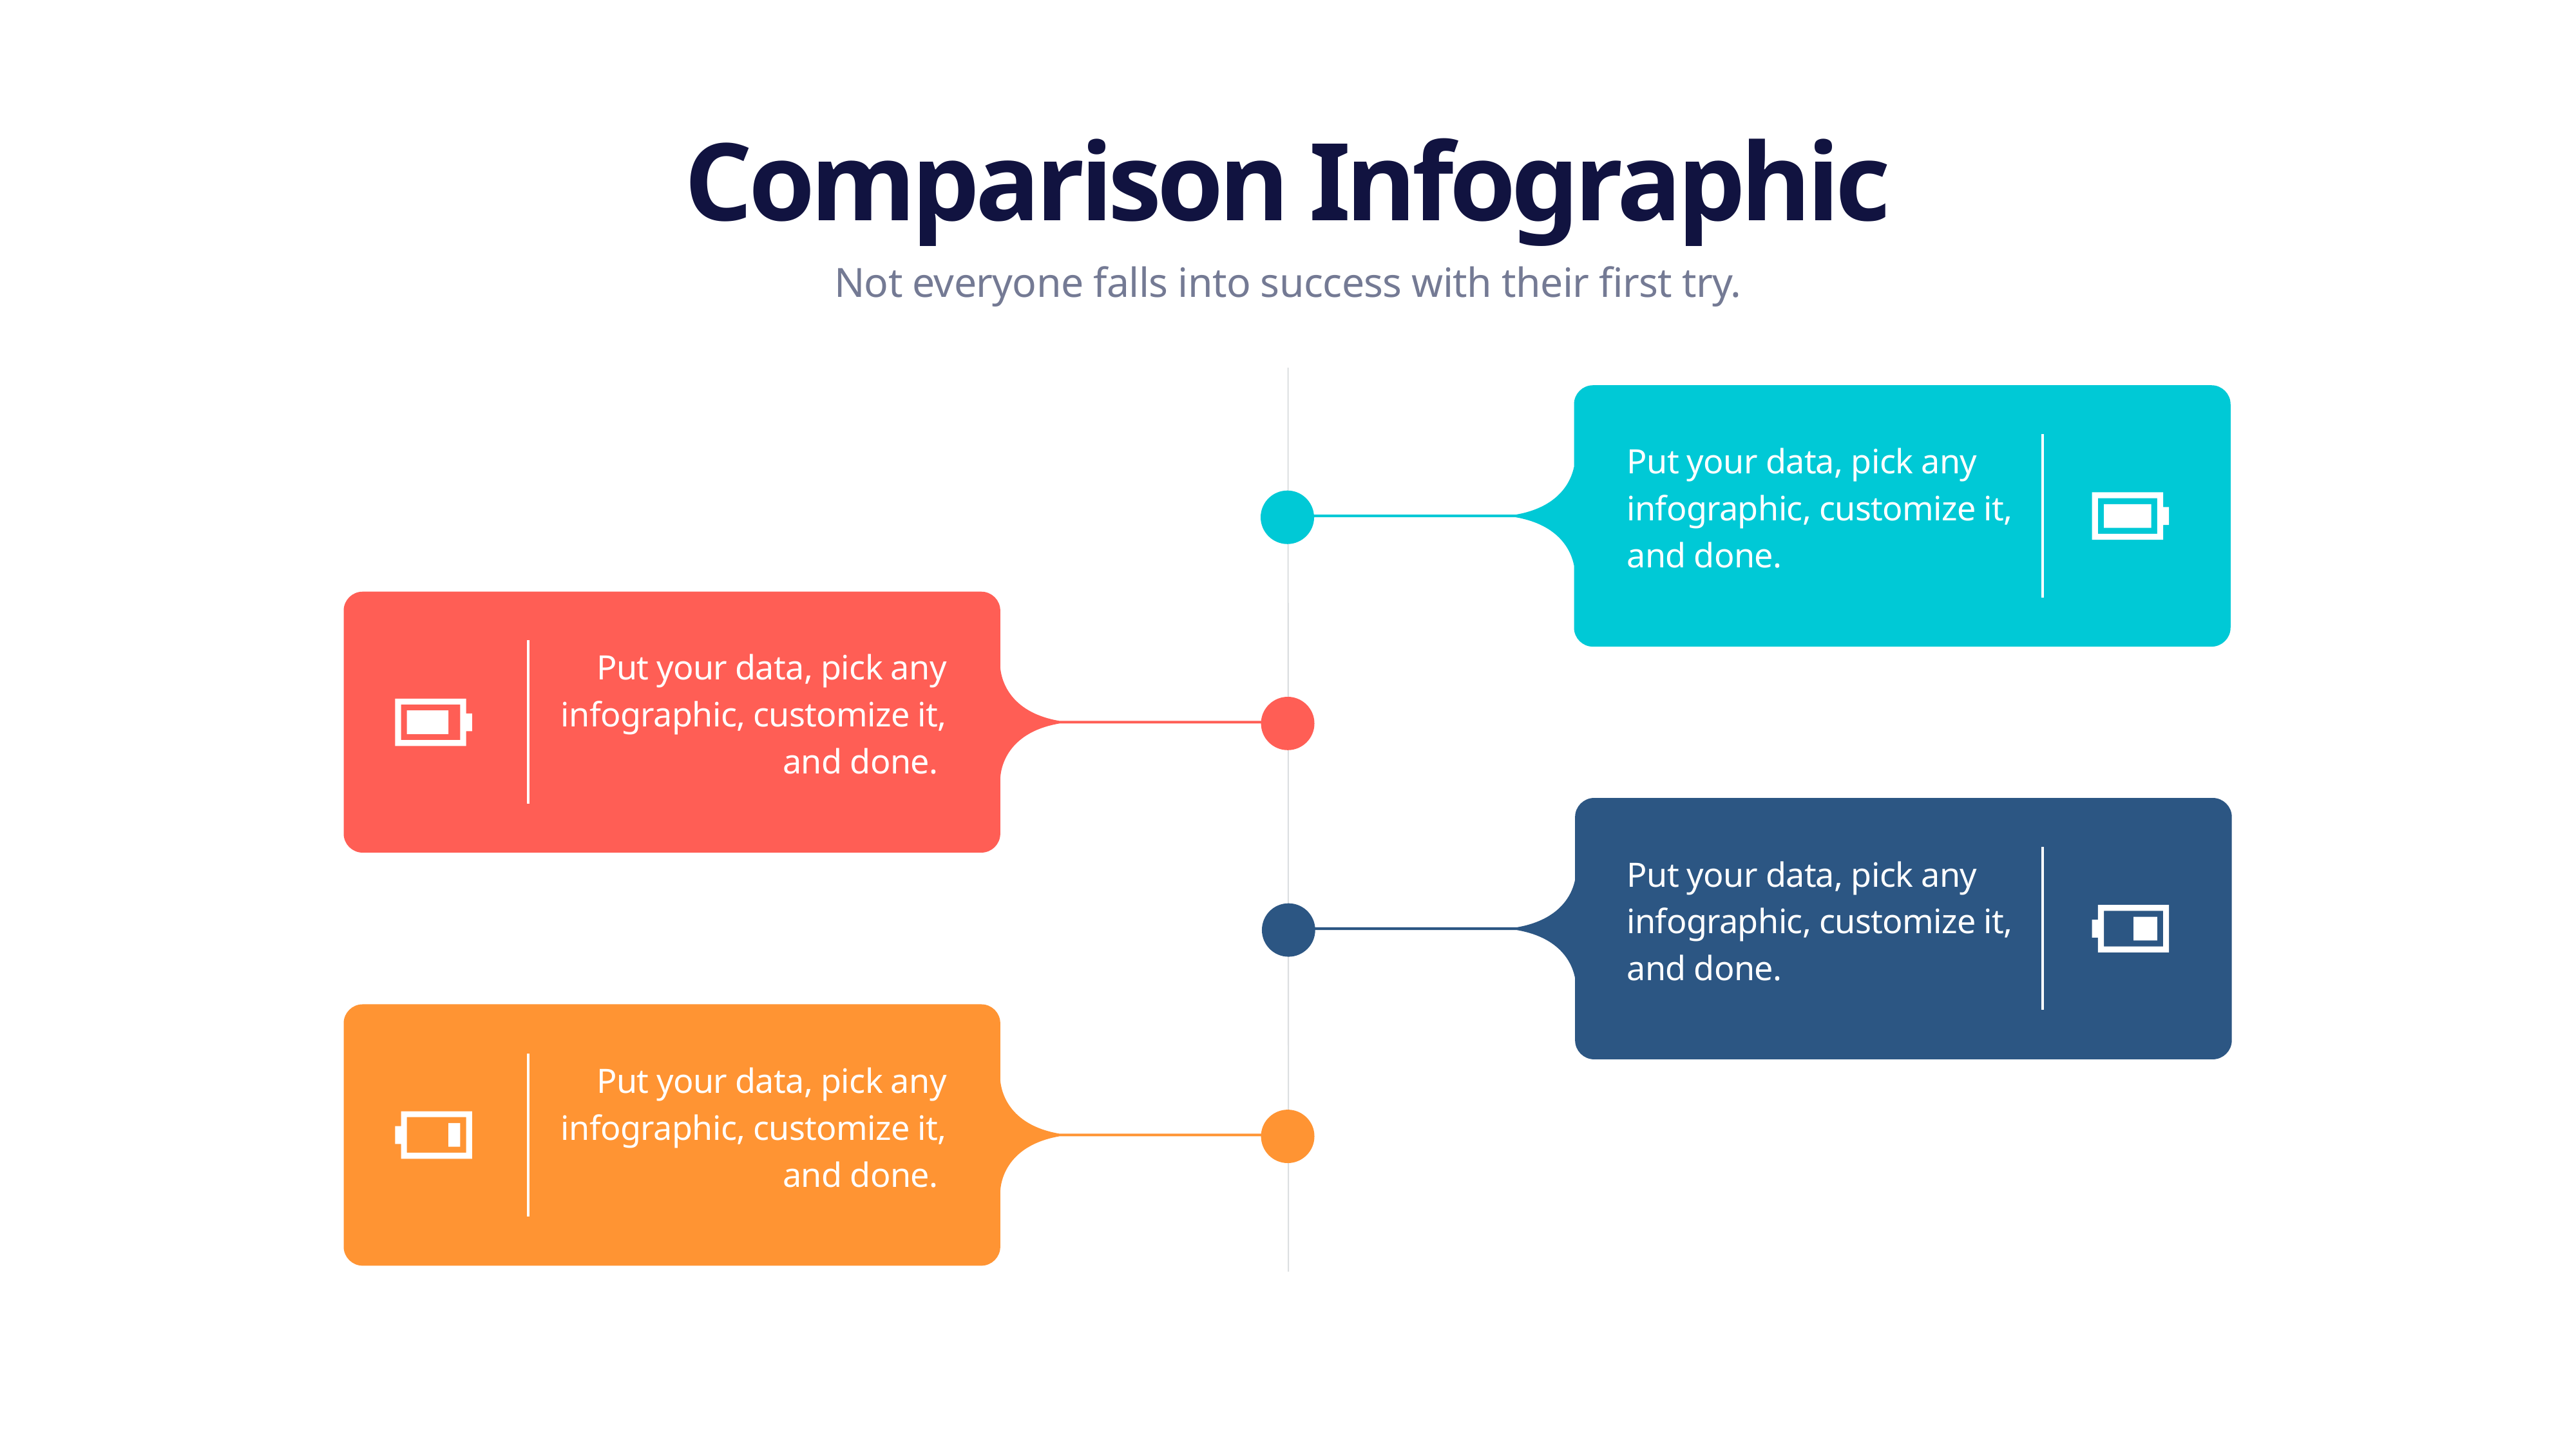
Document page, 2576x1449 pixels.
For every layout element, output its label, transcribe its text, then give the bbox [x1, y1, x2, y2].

text_box [395, 698, 472, 746]
text_box [2092, 905, 2170, 952]
text_box [2041, 434, 2045, 598]
text_box Comparison Infographic [675, 111, 1901, 247]
text_box [2041, 846, 2045, 1010]
text_box [1261, 385, 2231, 647]
text_box [526, 1053, 530, 1217]
text_box Put your data, pick any infographic, customize it, and done. [551, 634, 956, 786]
text_box [1261, 798, 2232, 1059]
text_box Put your data, pick any infographic, customize it, and done. [1617, 428, 2023, 580]
text_box [2092, 492, 2170, 540]
text_box Put your data, pick any infographic, customize it, and done. [1617, 842, 2023, 992]
text_box Put your data, pick any infographic, customize it, and done. [551, 1048, 956, 1198]
text_box [343, 1004, 1315, 1266]
text_box [526, 640, 530, 804]
text_box [343, 591, 1315, 853]
text_box Not everyone falls into success with their first try. [814, 243, 1762, 310]
text_box [395, 1111, 472, 1159]
